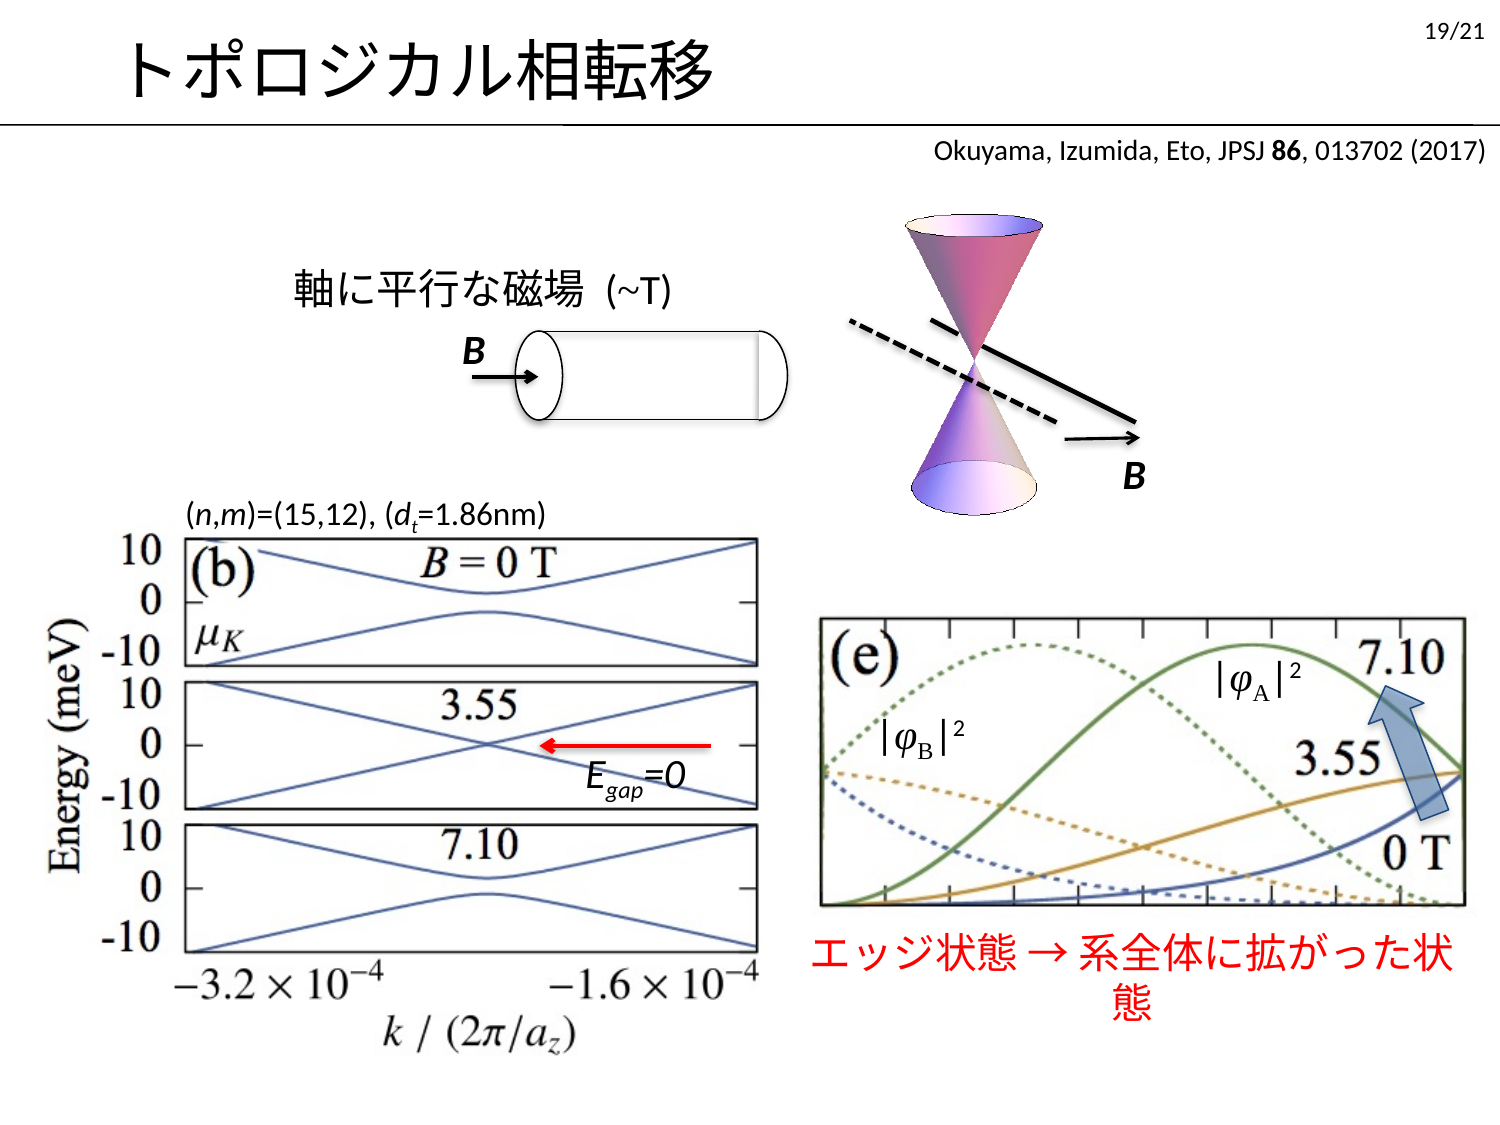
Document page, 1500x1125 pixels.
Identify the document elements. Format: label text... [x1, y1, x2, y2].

text_box B [1107, 440, 1203, 484]
text_box トポロジカル相転移 [99, 24, 1461, 125]
picture [902, 209, 1047, 320]
text_box 軸に平行な磁場 (~T) [278, 255, 688, 321]
text_box Okuyama, Izumida, Eto, JPSJ 86, 013702 (2017) [751, 128, 1500, 175]
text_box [981, 345, 1136, 423]
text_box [44, 485, 1482, 1072]
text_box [930, 319, 959, 335]
slide_number 19/21 [1149, 0, 1500, 60]
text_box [849, 320, 1057, 423]
picture [902, 423, 1047, 485]
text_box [446, 315, 788, 421]
